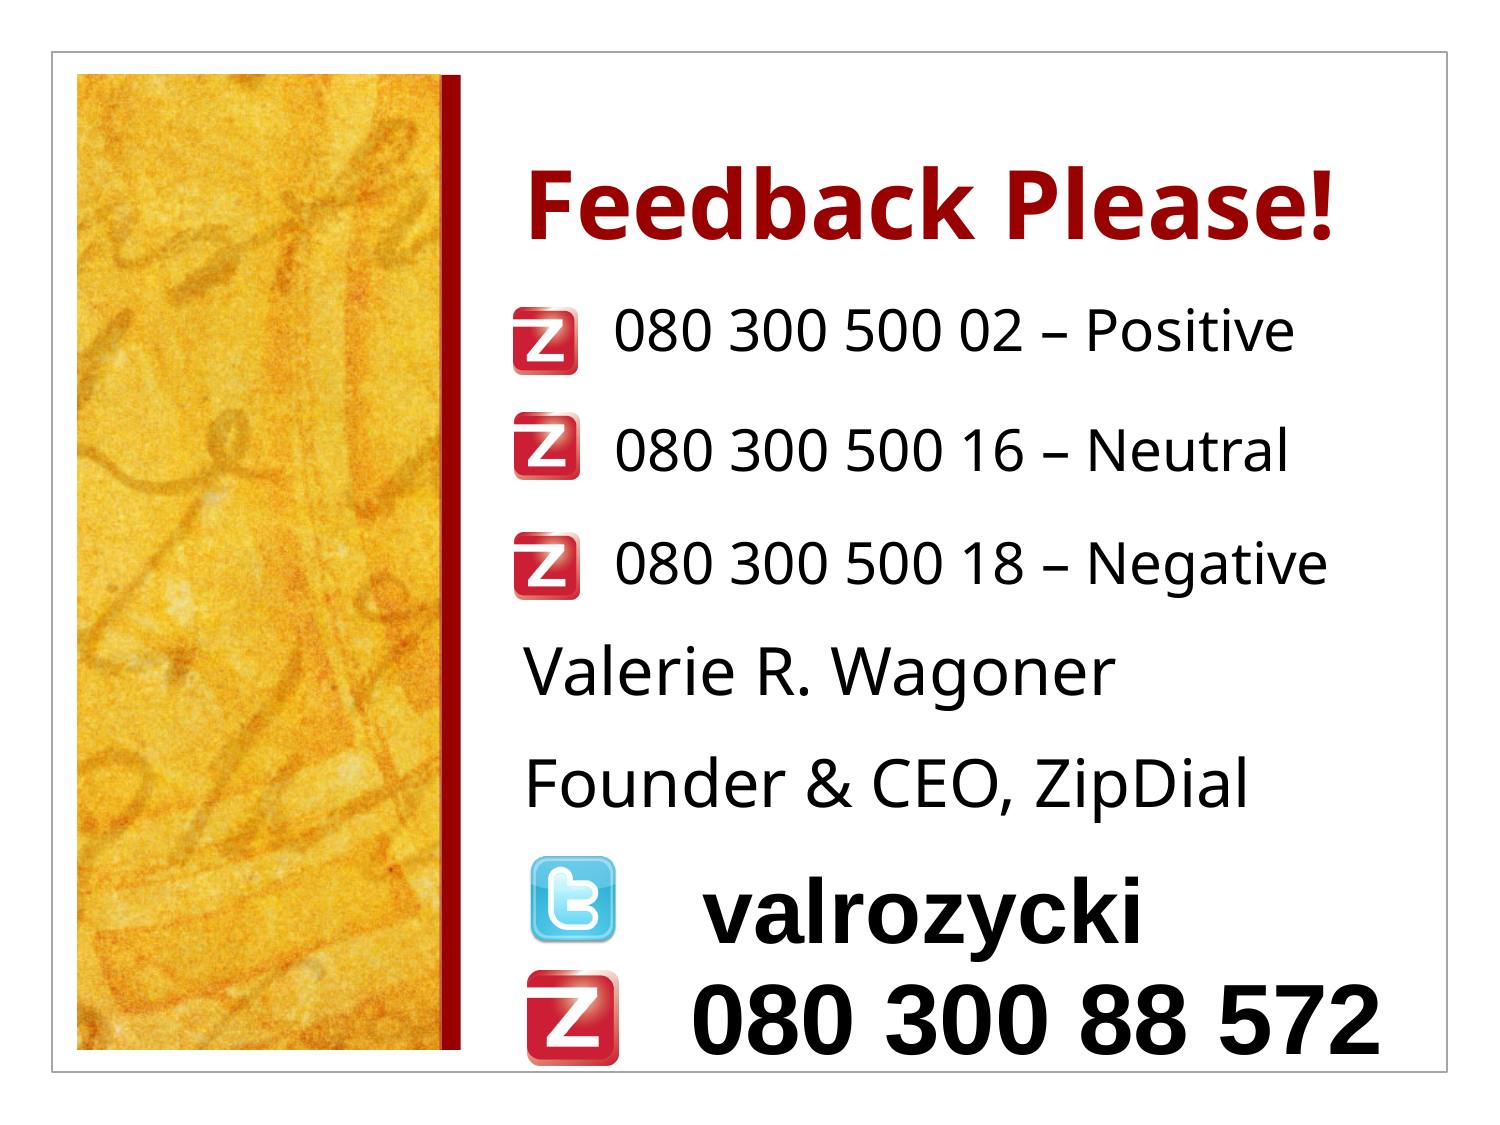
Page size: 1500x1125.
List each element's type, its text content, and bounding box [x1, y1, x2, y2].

picture [77, 74, 441, 1050]
picture [513, 531, 580, 601]
picture [512, 306, 579, 376]
text_box valrozycki 080 300 88 572 [508, 854, 1454, 1075]
picture [513, 411, 580, 481]
picture [526, 970, 619, 1067]
picture [526, 853, 619, 947]
title Feedback Please! 080 300 500 02 – Positive 080 300 500 16 – Neutral 080 300 500 18 – Negative Valerie R. Wagoner Founder & CEO, ZipDial [508, 107, 1394, 821]
